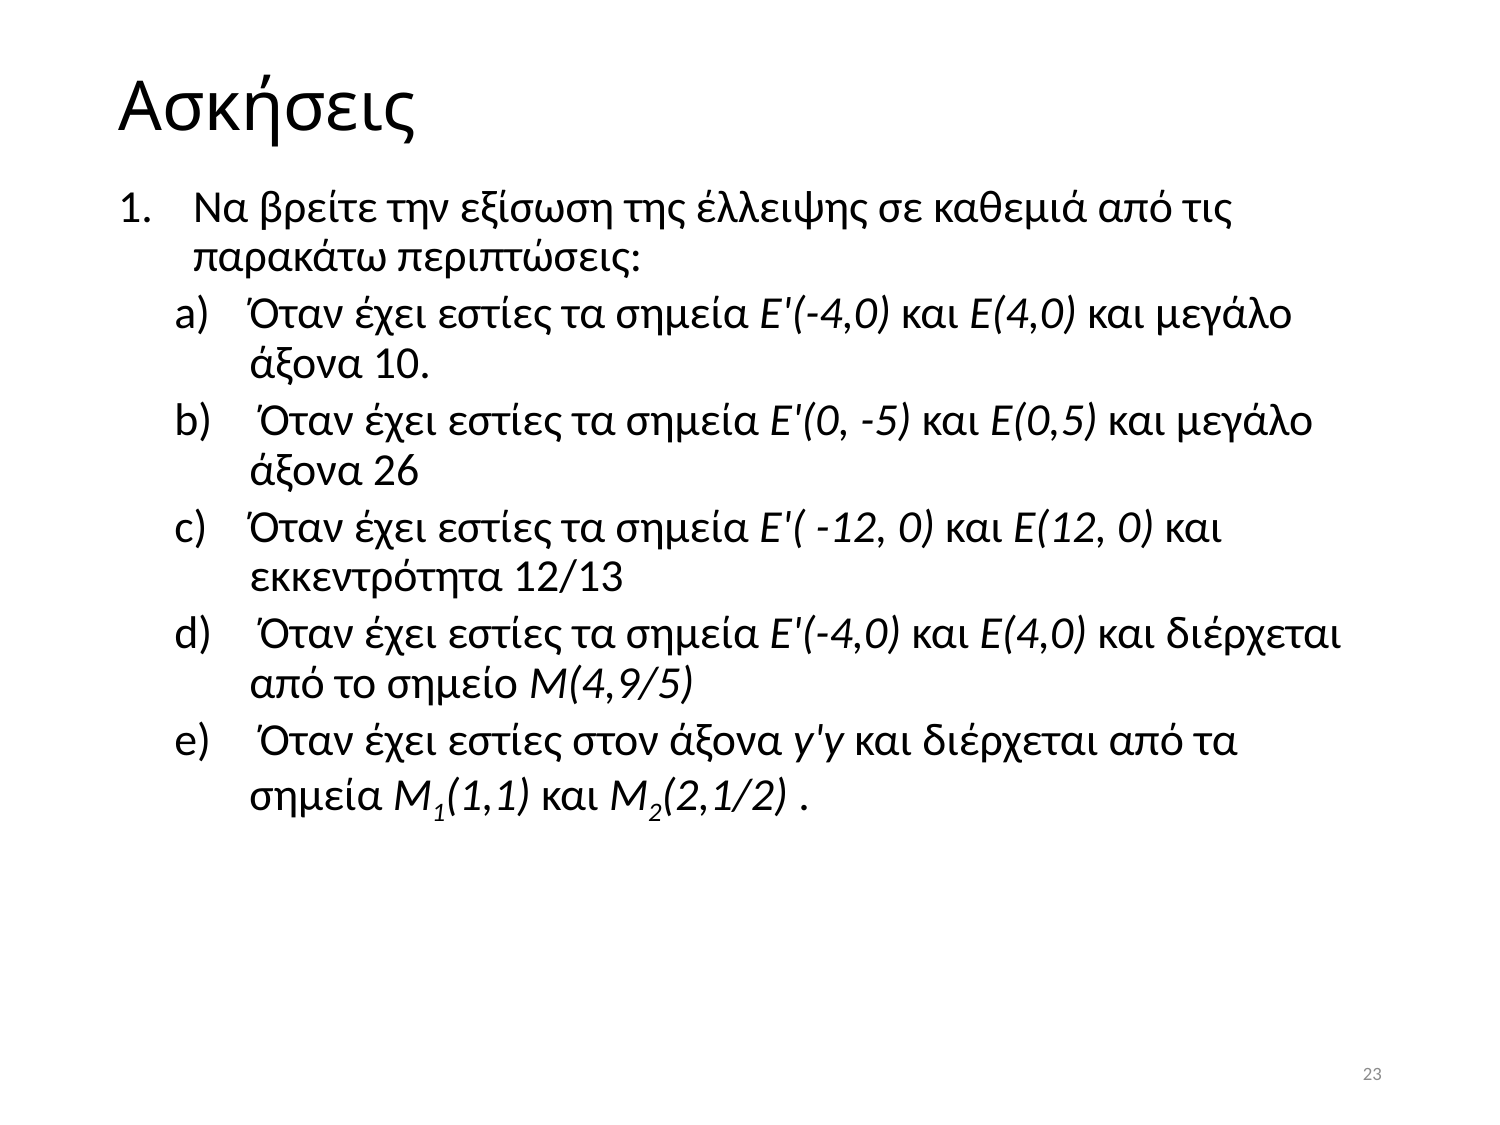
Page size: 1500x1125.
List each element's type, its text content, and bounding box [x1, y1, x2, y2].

slide_number 23 [1059, 1042, 1397, 1103]
title Ασκήσεις [103, 59, 1397, 157]
list Να βρείτε την εξίσωση της έλλειψης σε καθεμιά από τις παρακάτω περιπτώσεις: Όταν έχει εστίες τα σημεία E'(-4,0) και E(4,0) και μεγάλο άξονα 10. Όταν έχει εστίες τα σημεία E'(0, -5) και E(0,5) και μεγάλο άξονα 26 Όταν έχει εστίες τα σημεία E'( -12, 0) και E(12, 0) και εκκεντρότητα 12/13 Όταν έχει εστίες τα σημεία E'(-4,0) και E(4,0) και διέρχεται από το σημείο M(4,9/5) Όταν έχει εστίες στον άξονα y'y και διέρχεται από τα σημεία M1(1,1) και M2(2,1/2) . [103, 175, 1397, 1014]
